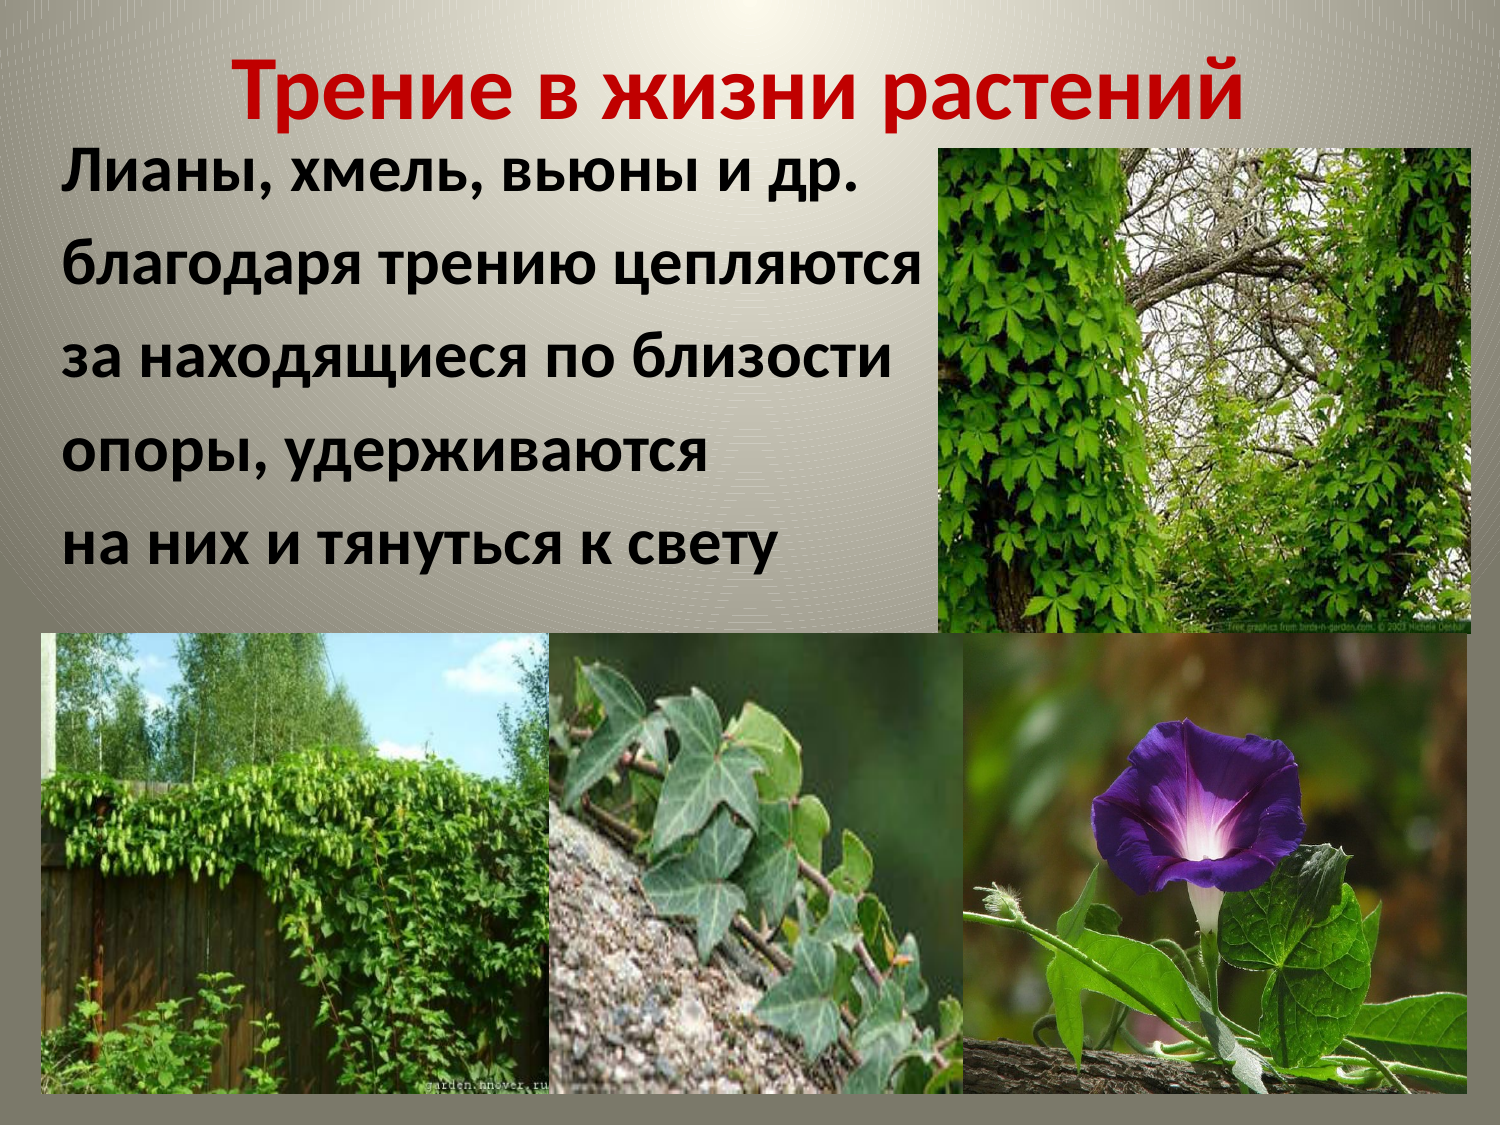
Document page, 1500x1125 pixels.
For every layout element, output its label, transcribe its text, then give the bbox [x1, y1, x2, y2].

list Лианы, хмель, вьюны и др. благодаря трению цепляются за находящиеся по близости опоры, удерживаются на них и тянуться к свету [46, 117, 1397, 631]
picture [41, 148, 1471, 1095]
title Трение в жизни растений [64, 19, 1415, 147]
